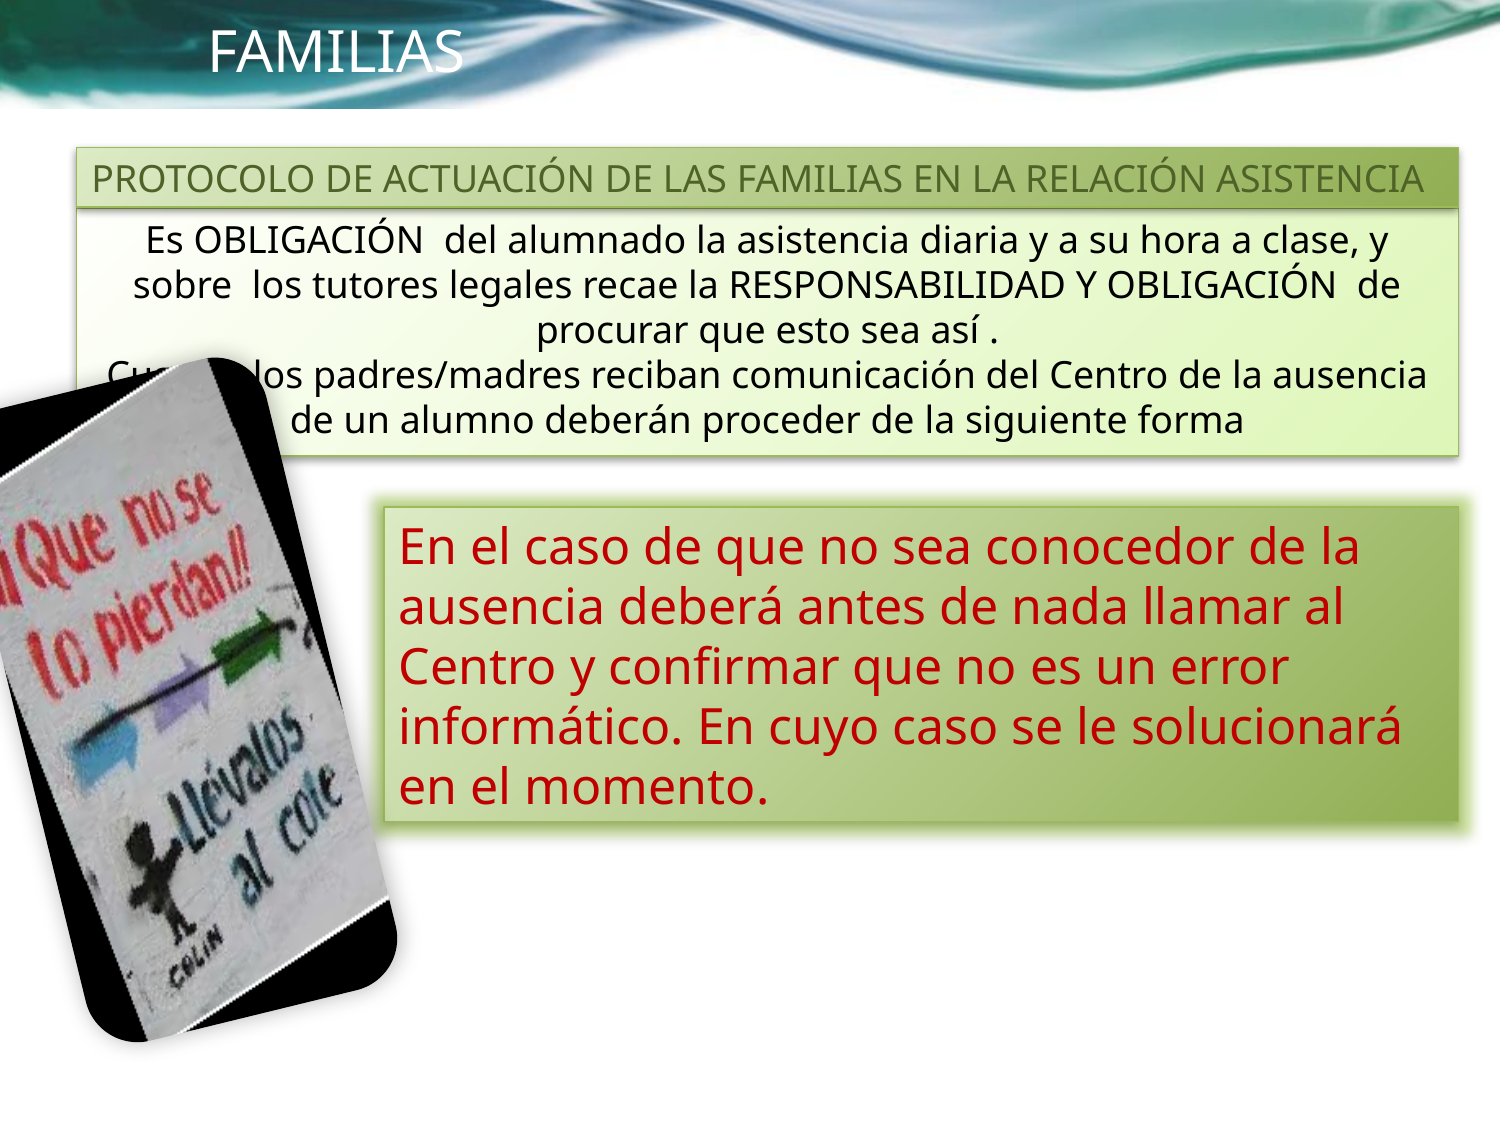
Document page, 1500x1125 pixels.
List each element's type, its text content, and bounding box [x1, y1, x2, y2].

text_box En el caso de que no sea conocedor de la ausencia deberá antes de nada llamar al Centro y confirmar que no es un error informático. En cuyo caso se le solucionará en el momento. [383, 506, 1459, 822]
text_box PROTOCOLO DE ACTUACIÓN DE LAS FAMILIAS EN LA RELACIÓN ASISTENCIA [76, 147, 1459, 208]
title Es OBLIGACIÓN del alumnado la asistencia diaria y a su hora a clase, y sobre los tutores legales recae la RESPONSABILIDAD Y OBLIGACIÓN de procurar que esto sea así . Cuando los padres/madres reciban comunicación del Centro de la ausencia de un alumno deberán proceder de la siguiente forma [76, 216, 1459, 457]
picture [0, 358, 390, 1042]
picture [0, 0, 1500, 109]
text_box FAMILIAS [17, 7, 656, 114]
